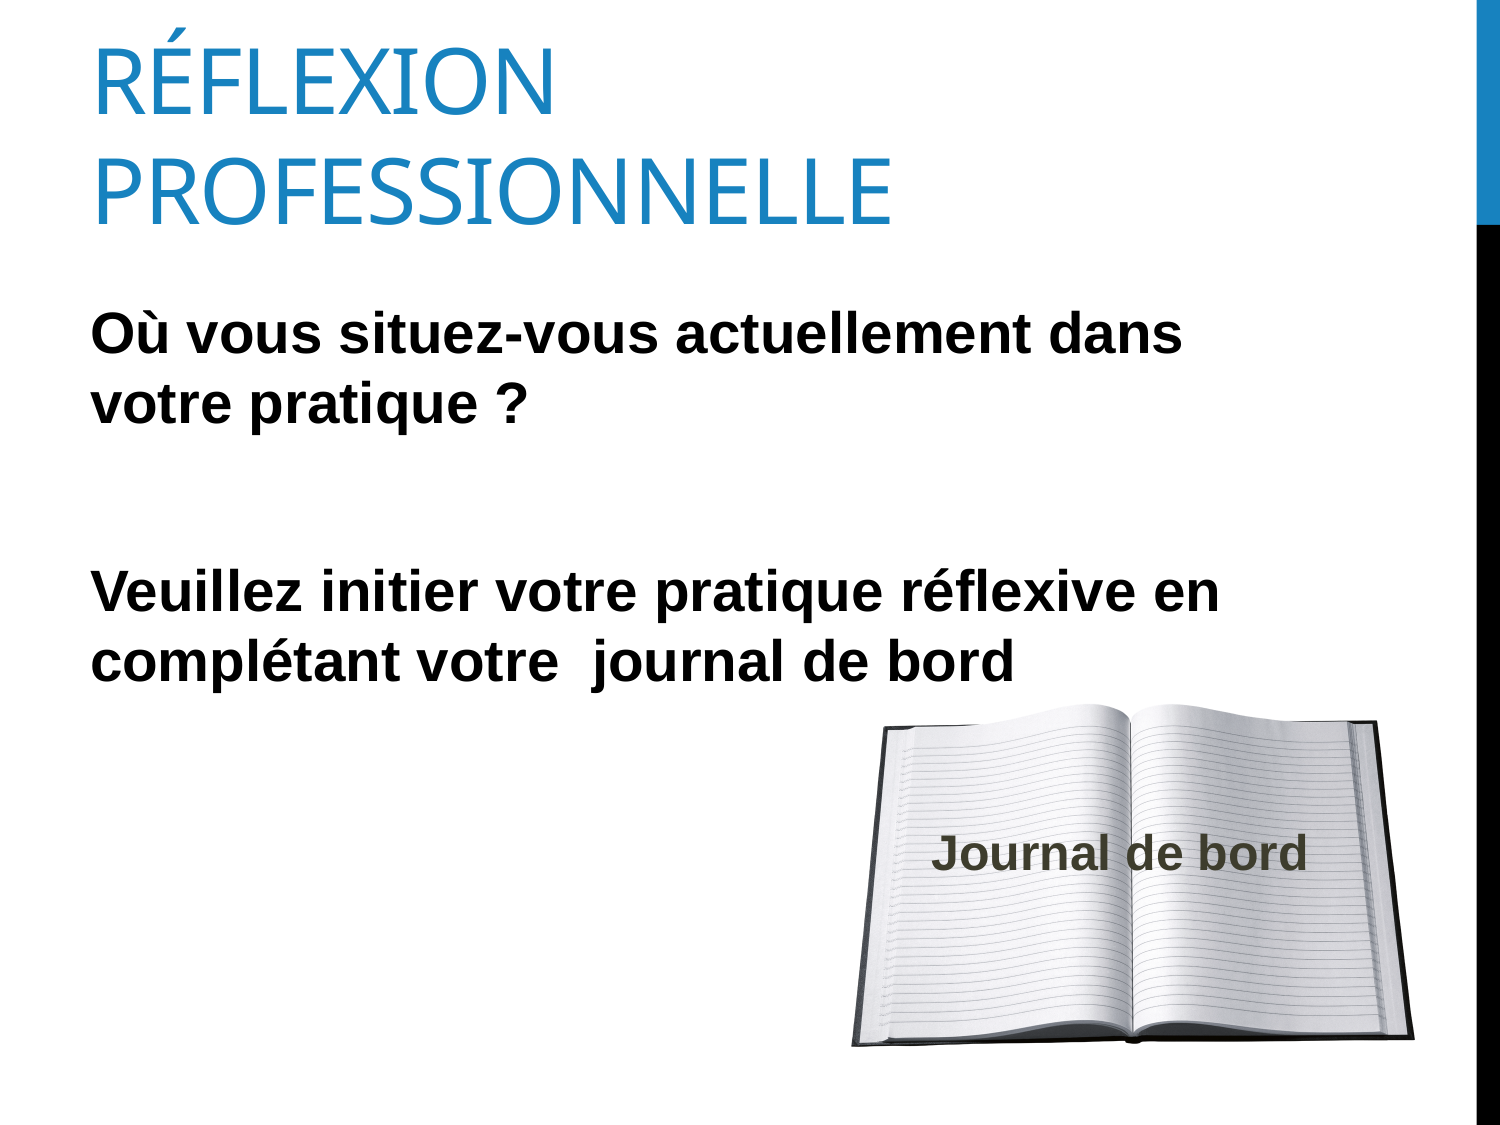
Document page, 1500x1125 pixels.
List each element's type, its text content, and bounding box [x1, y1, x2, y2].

list Où vous situez-vous actuellement dans votre pratique ? Veuillez initier votre pratique réflexive en complétant votre journal de bord [75, 287, 1325, 1005]
title Réflexion professionnelle [75, 25, 1306, 250]
picture [840, 692, 1426, 1058]
